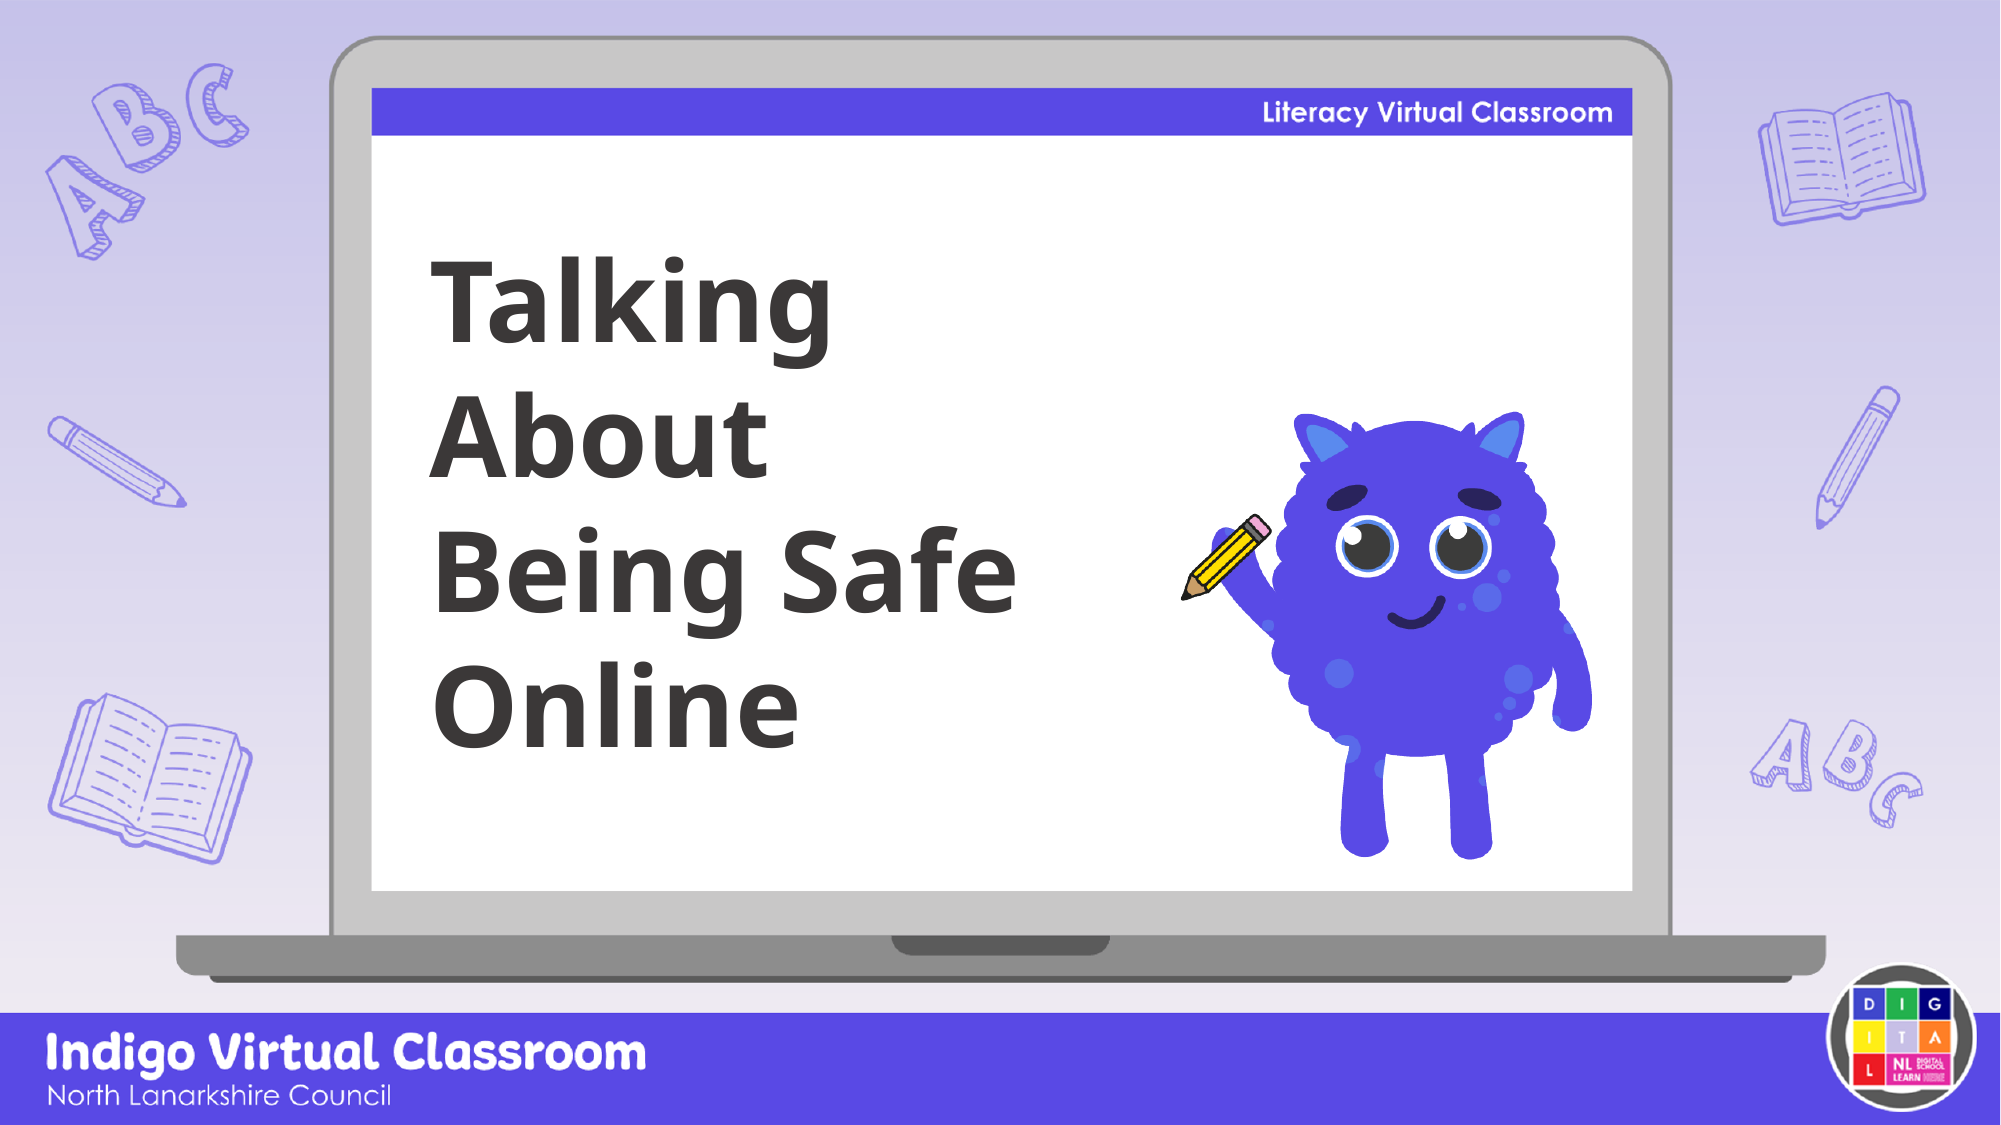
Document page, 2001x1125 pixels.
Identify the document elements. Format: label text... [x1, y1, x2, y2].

text_box Talking About Being Safe Online [414, 222, 1109, 778]
picture [0, 0, 2001, 1125]
